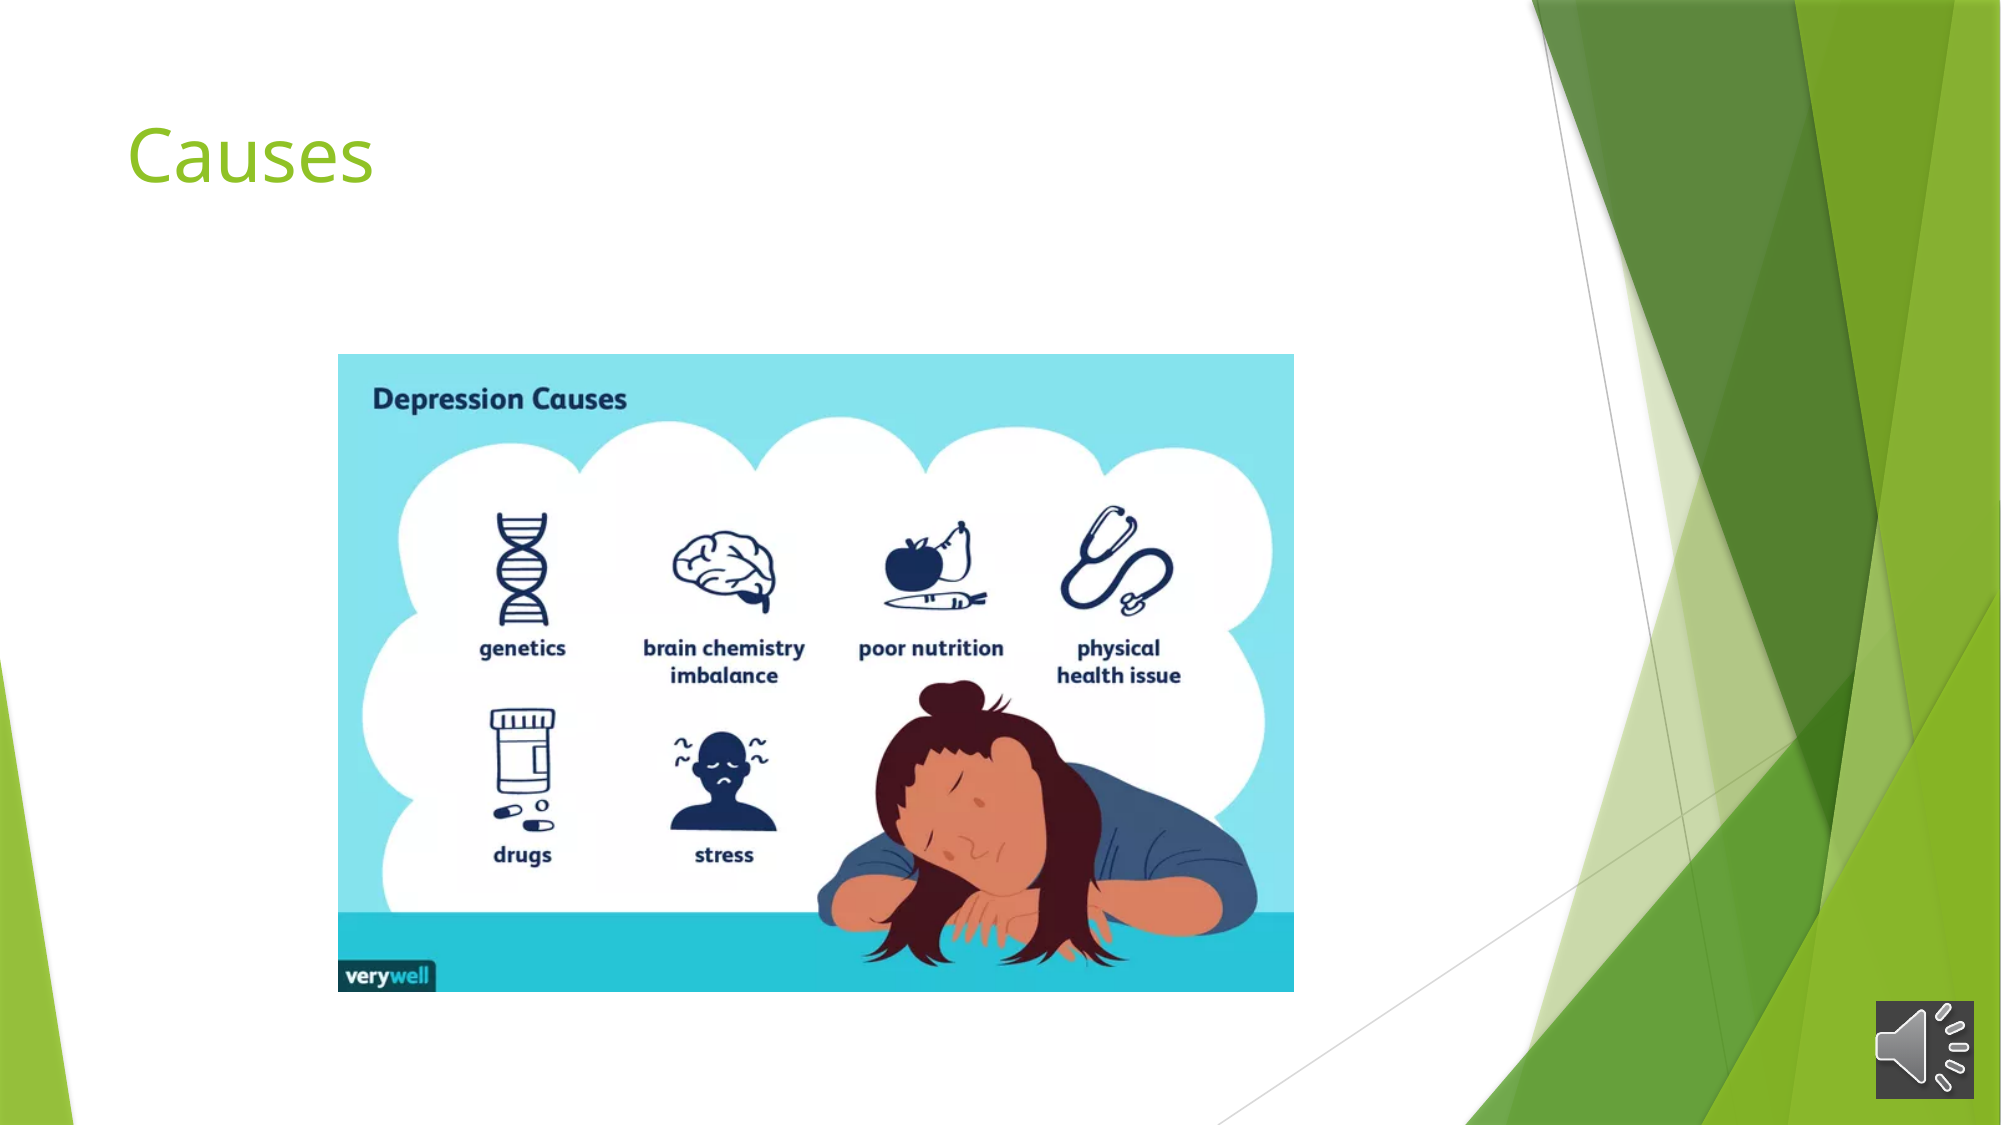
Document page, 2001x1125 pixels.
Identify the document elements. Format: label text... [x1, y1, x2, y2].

picture [1874, 999, 1976, 1101]
title Causes [111, 99, 1522, 317]
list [338, 353, 1295, 992]
